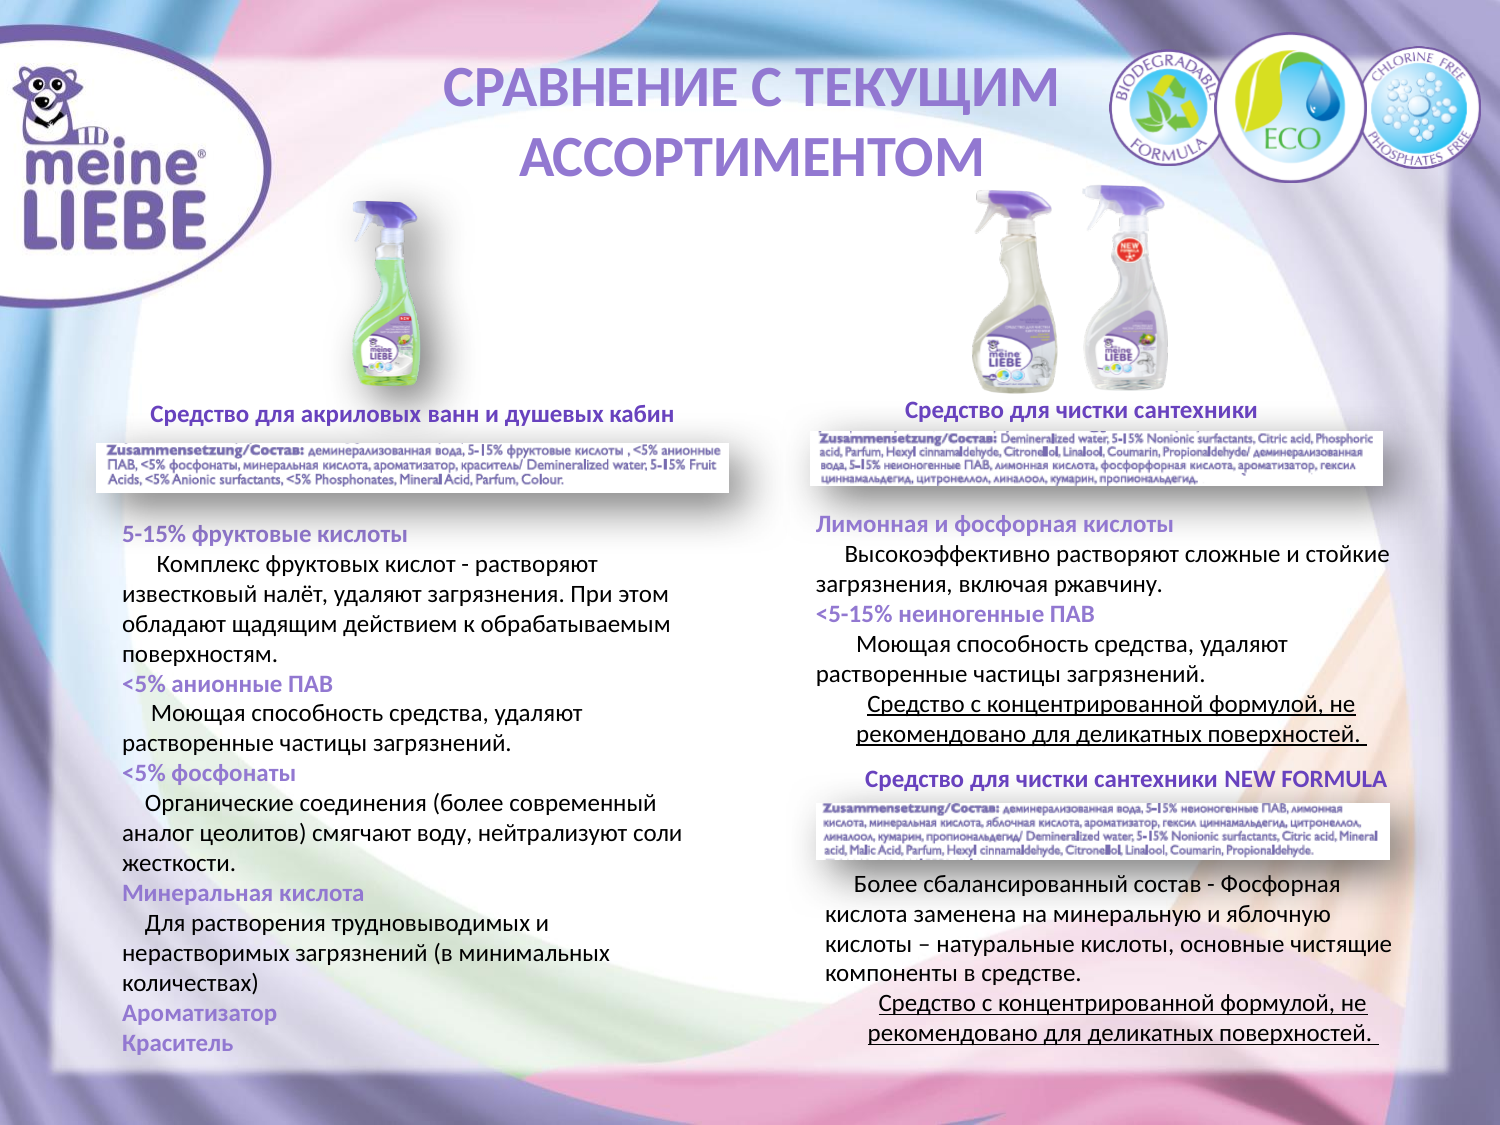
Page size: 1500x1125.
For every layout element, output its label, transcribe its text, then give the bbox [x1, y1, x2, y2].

text_box Более сбалансированный состав - Фосфорная кислота заменена на минеральную и яблочную кислоты – натуральные кислоты, основные чистящие компоненты в средстве. Средство с концентрированной формулой, не рекомендовано для деликатных поверхностей. [810, 859, 1436, 1085]
picture [0, 0, 1500, 1125]
text_box 5-15% фруктовые кислоты Комплекс фруктовых кислот - растворяют известковый налёт, удаляют загрязнения. При этом обладают щадящим действием к обрабатываемым поверхностям. <5% анионные ПАВ Моющая способность средства, удаляют растворенные частицы загрязнений. <5% фосфонаты Органические соединения (более современный аналог цеолитов) смягчают воду, нейтрализуют соли жесткости. Минеральная кислота Для растворения трудновыводимых и нерастворимых загрязнений (в минимальных количествах) Ароматизатор Краситель [107, 533, 729, 1064]
text_box Средство для чистки сантехники [890, 386, 1281, 430]
text_box Средство для акриловых ванн и душевых кабин [135, 389, 733, 435]
text_box Лимонная и фосфорная кислоты Высокоэффективно растворяют сложные и стойкие загрязнения, включая ржавчину. <5-15% неиногенные ПАВ Моющая способность средства, удаляют растворенные частицы загрязнений. Средство с концентрированной формулой, не рекомендовано для деликатных поверхностей. [801, 500, 1423, 755]
text_box СРАВНЕНИЕ С ТЕКУЩИМ ассортиментом [76, 40, 1429, 196]
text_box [1072, 177, 1183, 398]
text_box Средство для чистки сантехники NEW FORMULA [850, 755, 1500, 801]
